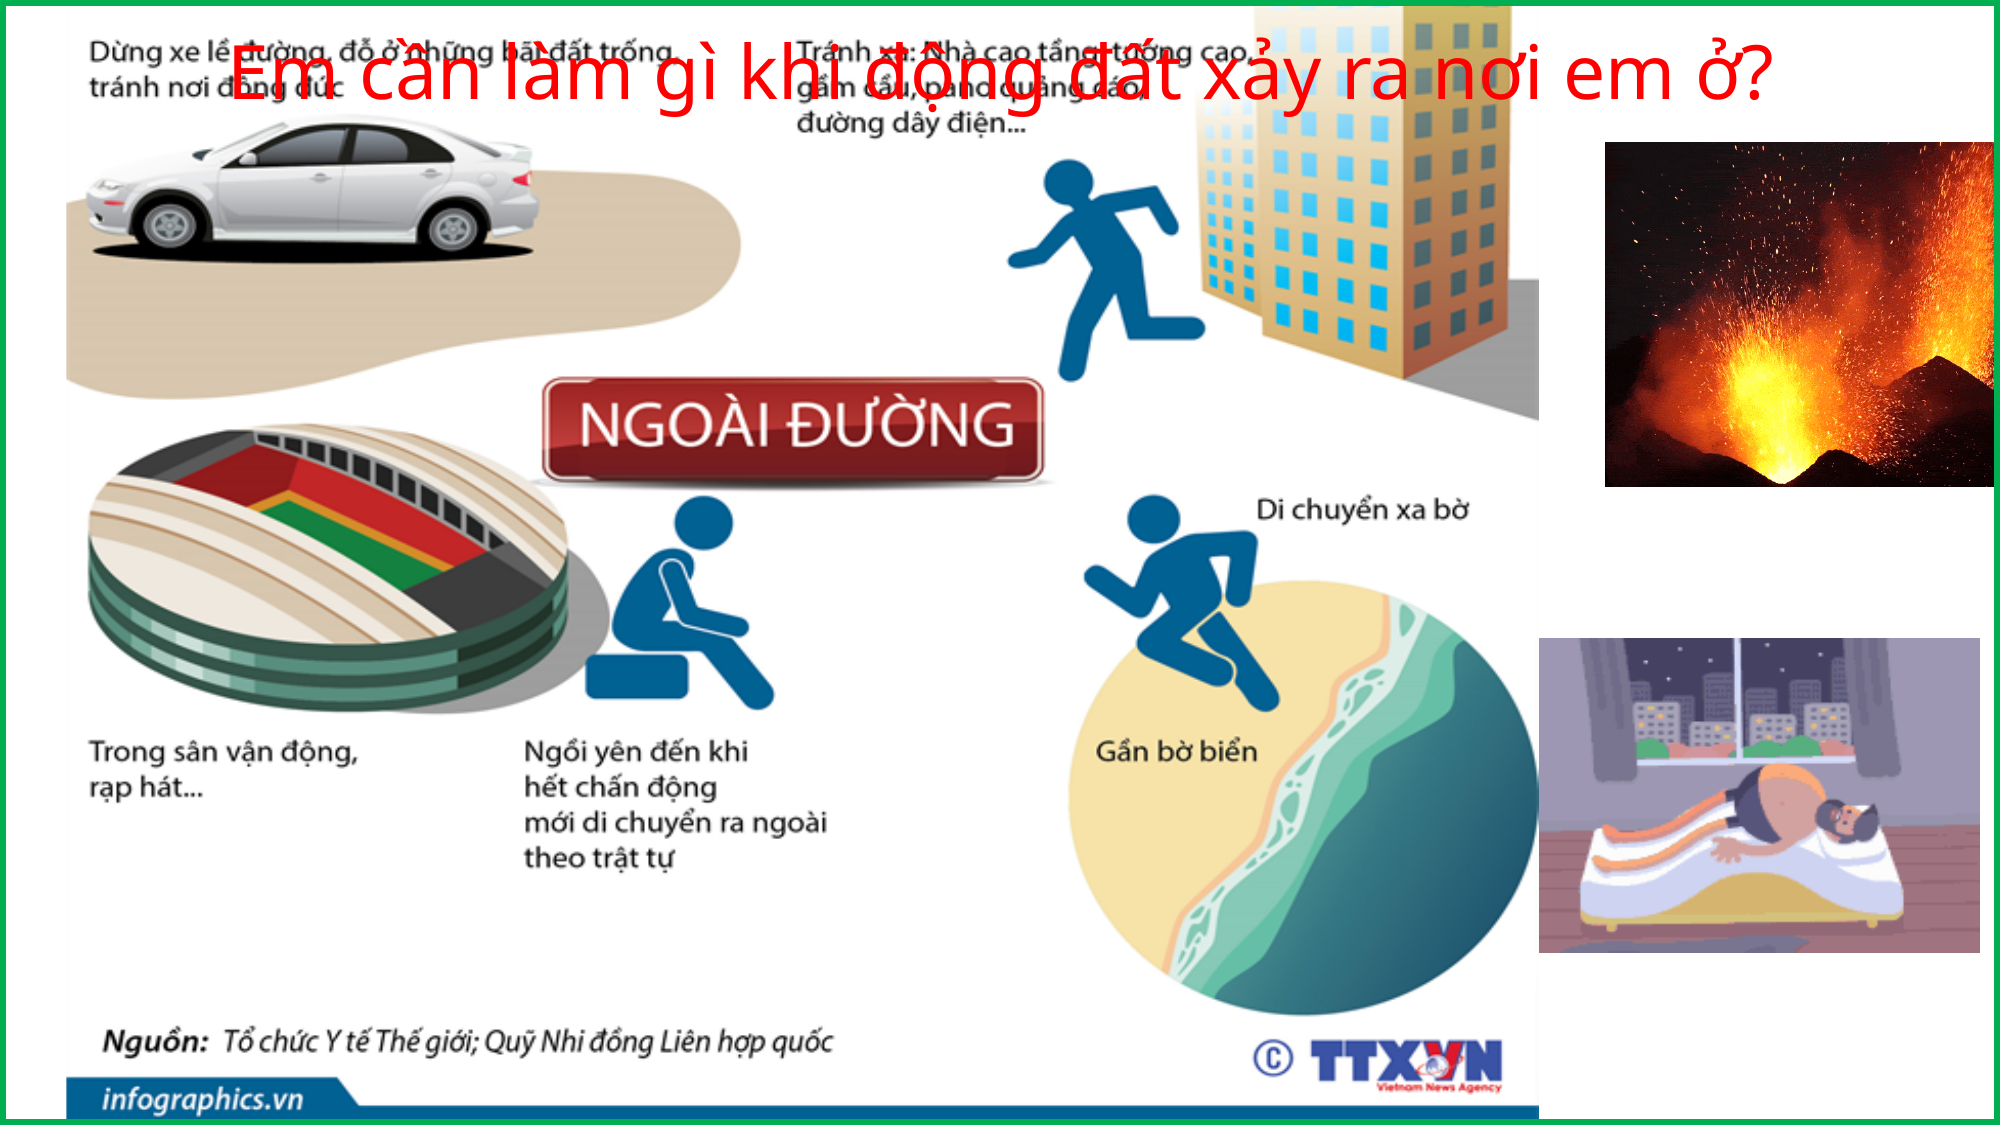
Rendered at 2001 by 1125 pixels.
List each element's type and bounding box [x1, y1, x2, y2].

picture [66, 0, 1980, 1123]
text_box [0, 0, 2000, 1125]
picture [1605, 142, 2000, 487]
